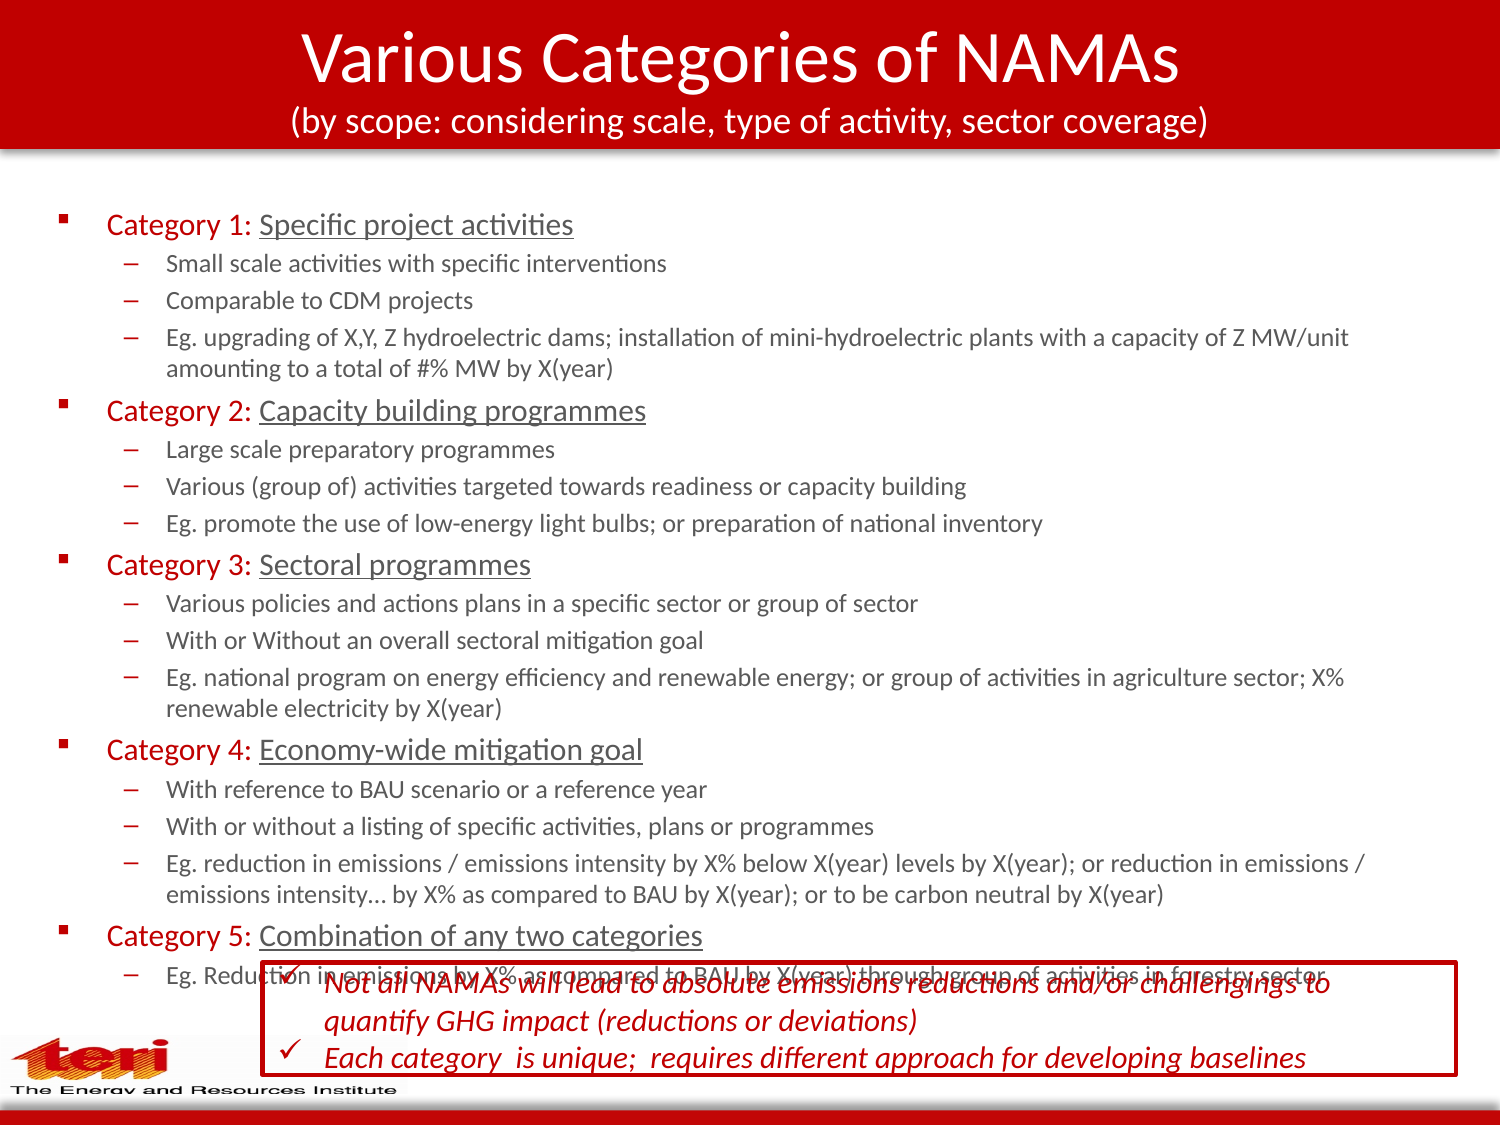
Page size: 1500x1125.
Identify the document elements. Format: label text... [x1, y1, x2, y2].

text_box Not all NAMAs will lead to absolute emissions reductions and/or challengings to quantify GHG impact (reductions or deviations) Each category is unique; requires different approach for developing baselines [260, 960, 1458, 1077]
title Various Categories of NAMAs (by scope: considering scale, type of activity, sector coverage) [0, 0, 1500, 149]
list Category 1: Specific project activities Small scale activities with specific interventions Comparable to CDM projects Eg. upgrading of X,Y, Z hydroelectric dams; installation of mini-hydroelectric plants with a capacity of Z MW/unit amounting to a total of #% MW by X(year) Category 2: Capacity building programmes Large scale preparatory programmes Various (group of) activities targeted towards readiness or capacity building Eg. promote the use of low-energy light bulbs; or preparation of national inventory Category 3: Sectoral programmes Various policies and actions plans in a specific sector or group of sector With or Without an overall sectoral mitigation goal Eg. national program on energy efficiency and renewable energy; or group of activities in agriculture sector; X% renewable electricity by X(year) Category 4: Economy-wide mitigation goal With reference to BAU scenario or a reference year With or without a listing of specific activities, plans or programmes Eg. reduction in emissions / emissions intensity by X% below X(year) levels by X(year); or reduction in emissions / emissions intensity… by X% as compared to BAU by X(year); or to be carbon neutral by X(year) Category 5: Combination of any two categories Eg. Reduction in emissions by X% as compared to BAU by X(year) through group of activities in forestry sector [41, 196, 1459, 1005]
picture [0, 1035, 408, 1094]
